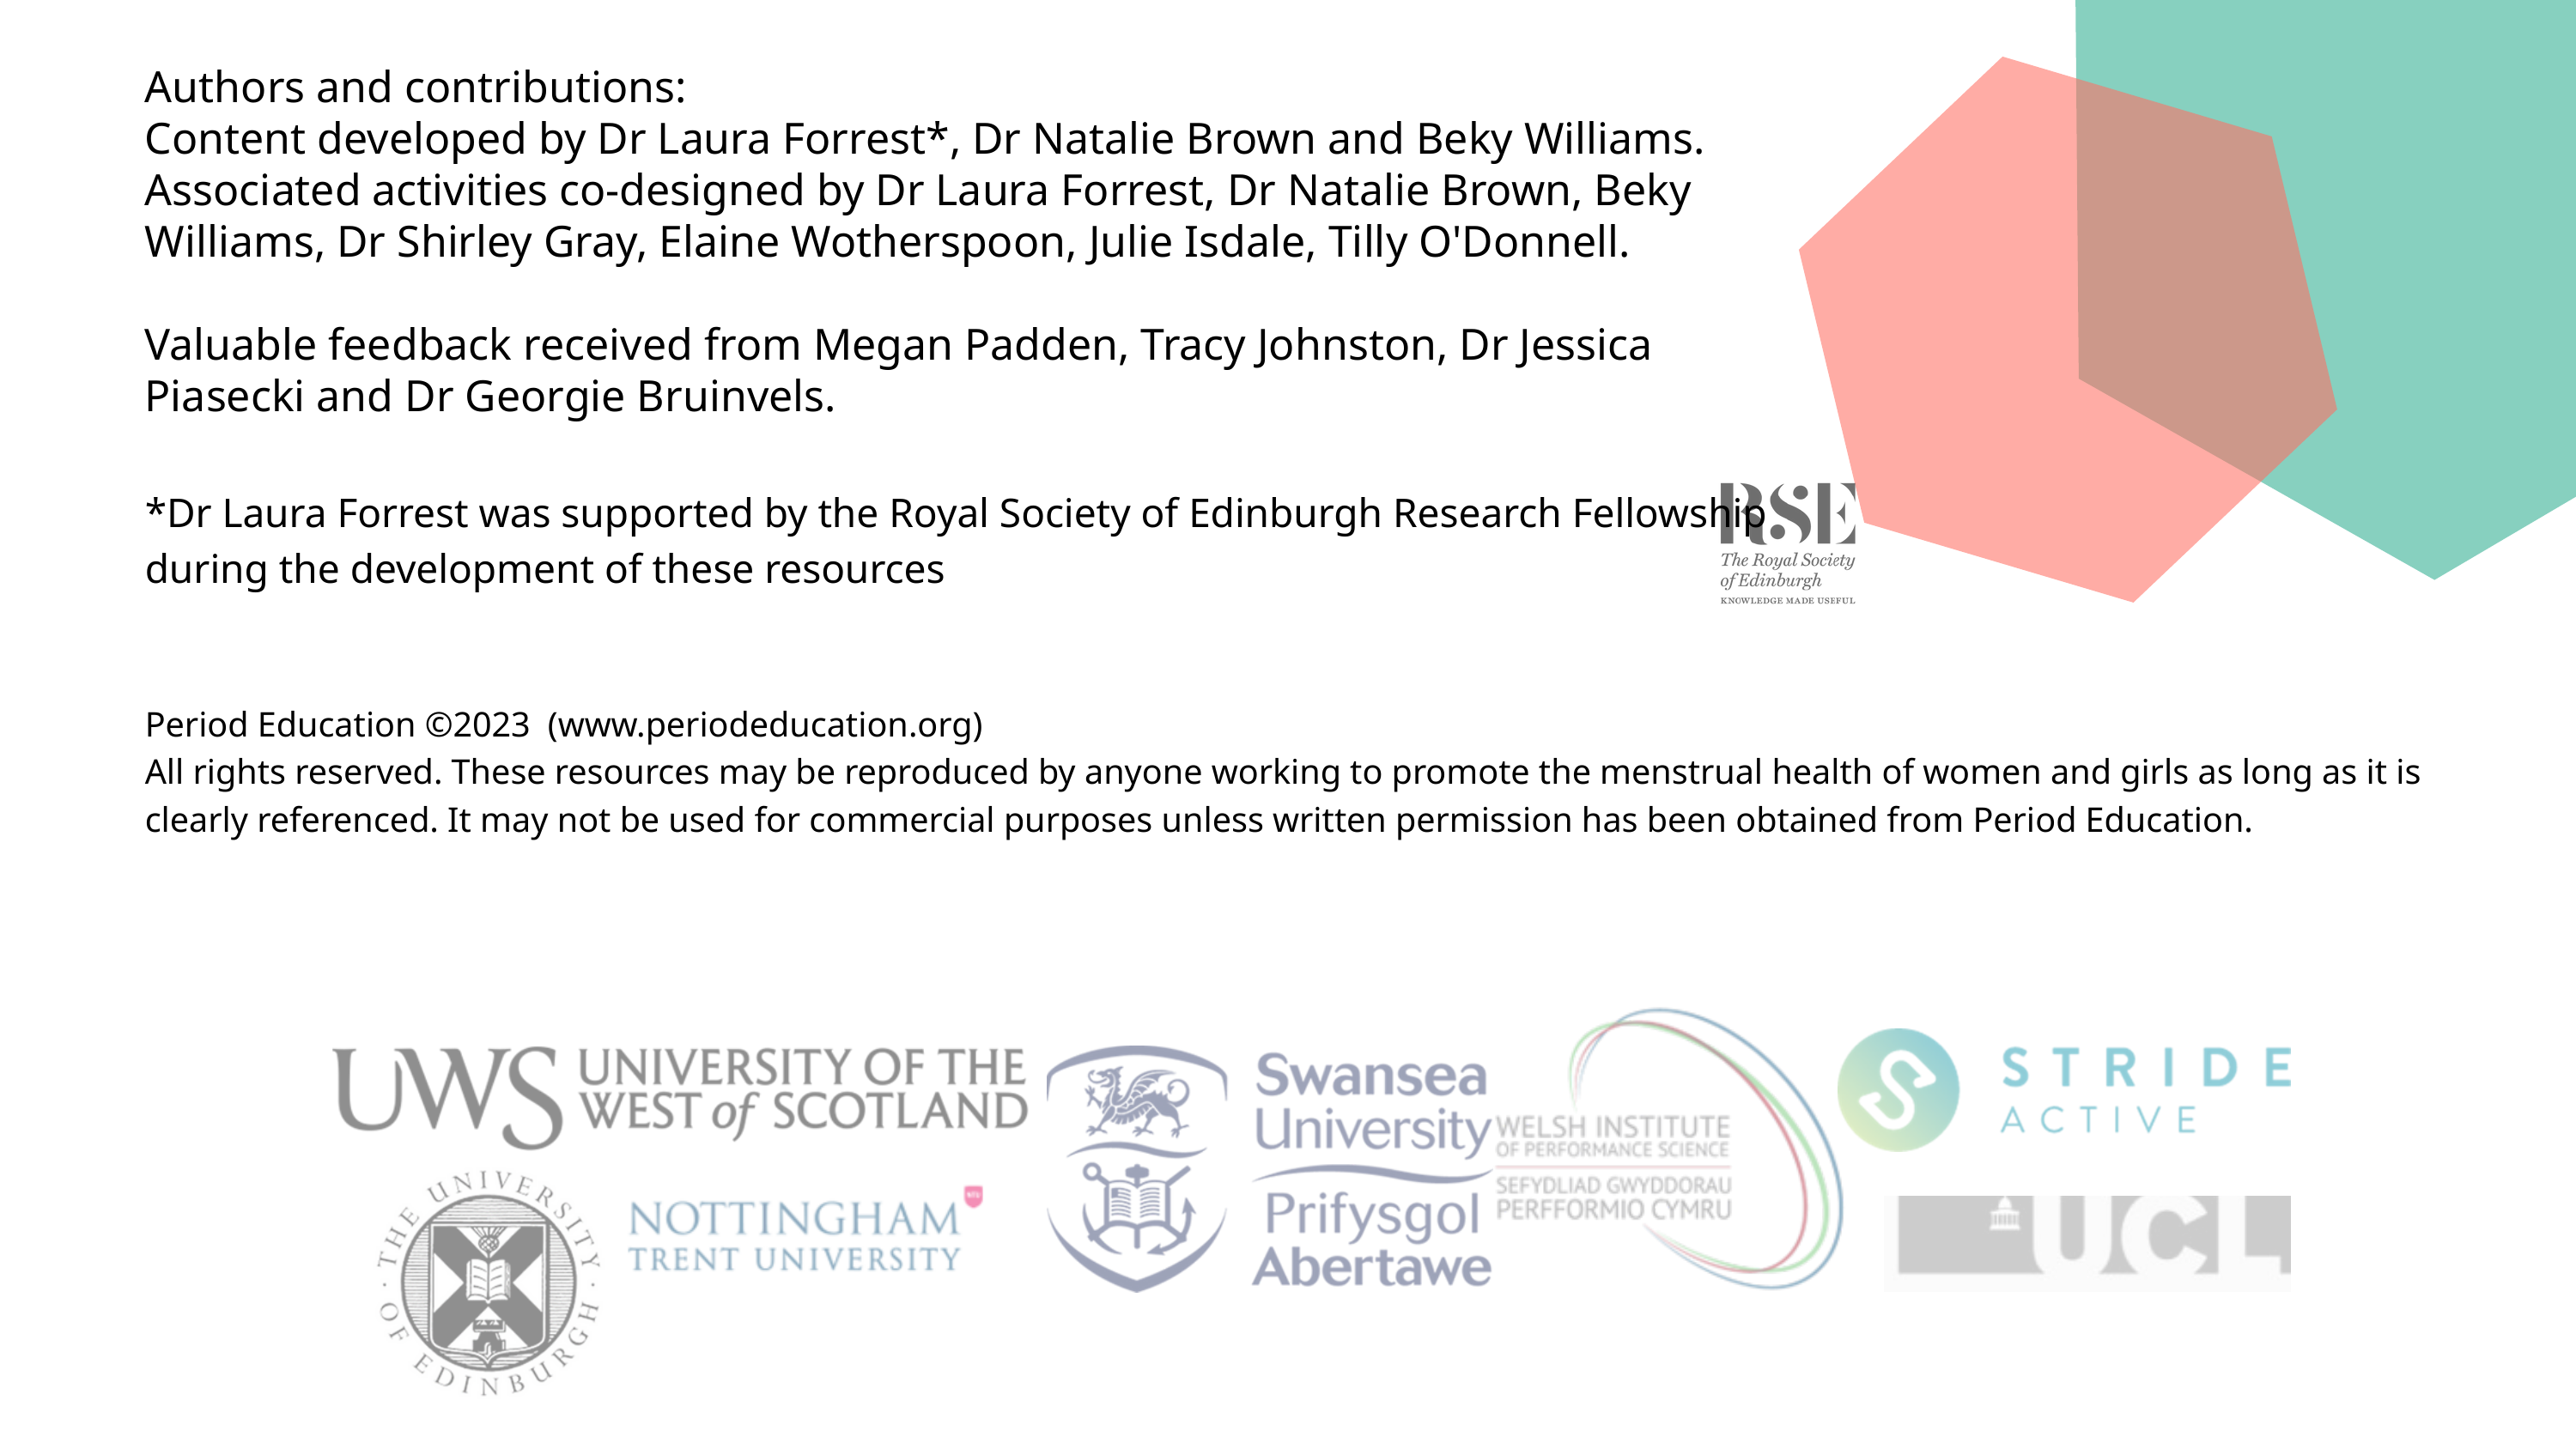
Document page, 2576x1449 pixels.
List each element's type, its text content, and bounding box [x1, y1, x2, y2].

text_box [331, 885, 2291, 1416]
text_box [1787, 86, 2349, 573]
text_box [2021, 0, 2576, 526]
text_box Authors ​and contributions: Content developed by Dr Laura Forrest*, Dr Natalie Brown and Beky Williams. Associated activities co-designed by Dr Laura Forrest, Dr Natalie Brown, Beky Williams, Dr Shirley Gray, Elaine Wotherspoon, Julie Isdale, Tilly O'Donnell. Valuable feedback received from Megan Padden, Tracy Johnston, Dr Jessica Piasecki and Dr Georgie Bruinvels. *Dr Laura Forrest was supported by the Royal Society of Edinburgh Research Fellowship during the development of these resources ​ [144, 59, 1807, 662]
text_box Period Education ©2023 (www.periodeducation.org)​ All rights reserved. These resources may be reproduced by anyone working to promote the menstrual health of women and girls as long as it is clearly referenced. It may not be used for commercial purposes unless written permission has been obtained from Period Education. ​ [144, 696, 2477, 840]
picture [1692, 448, 1882, 639]
